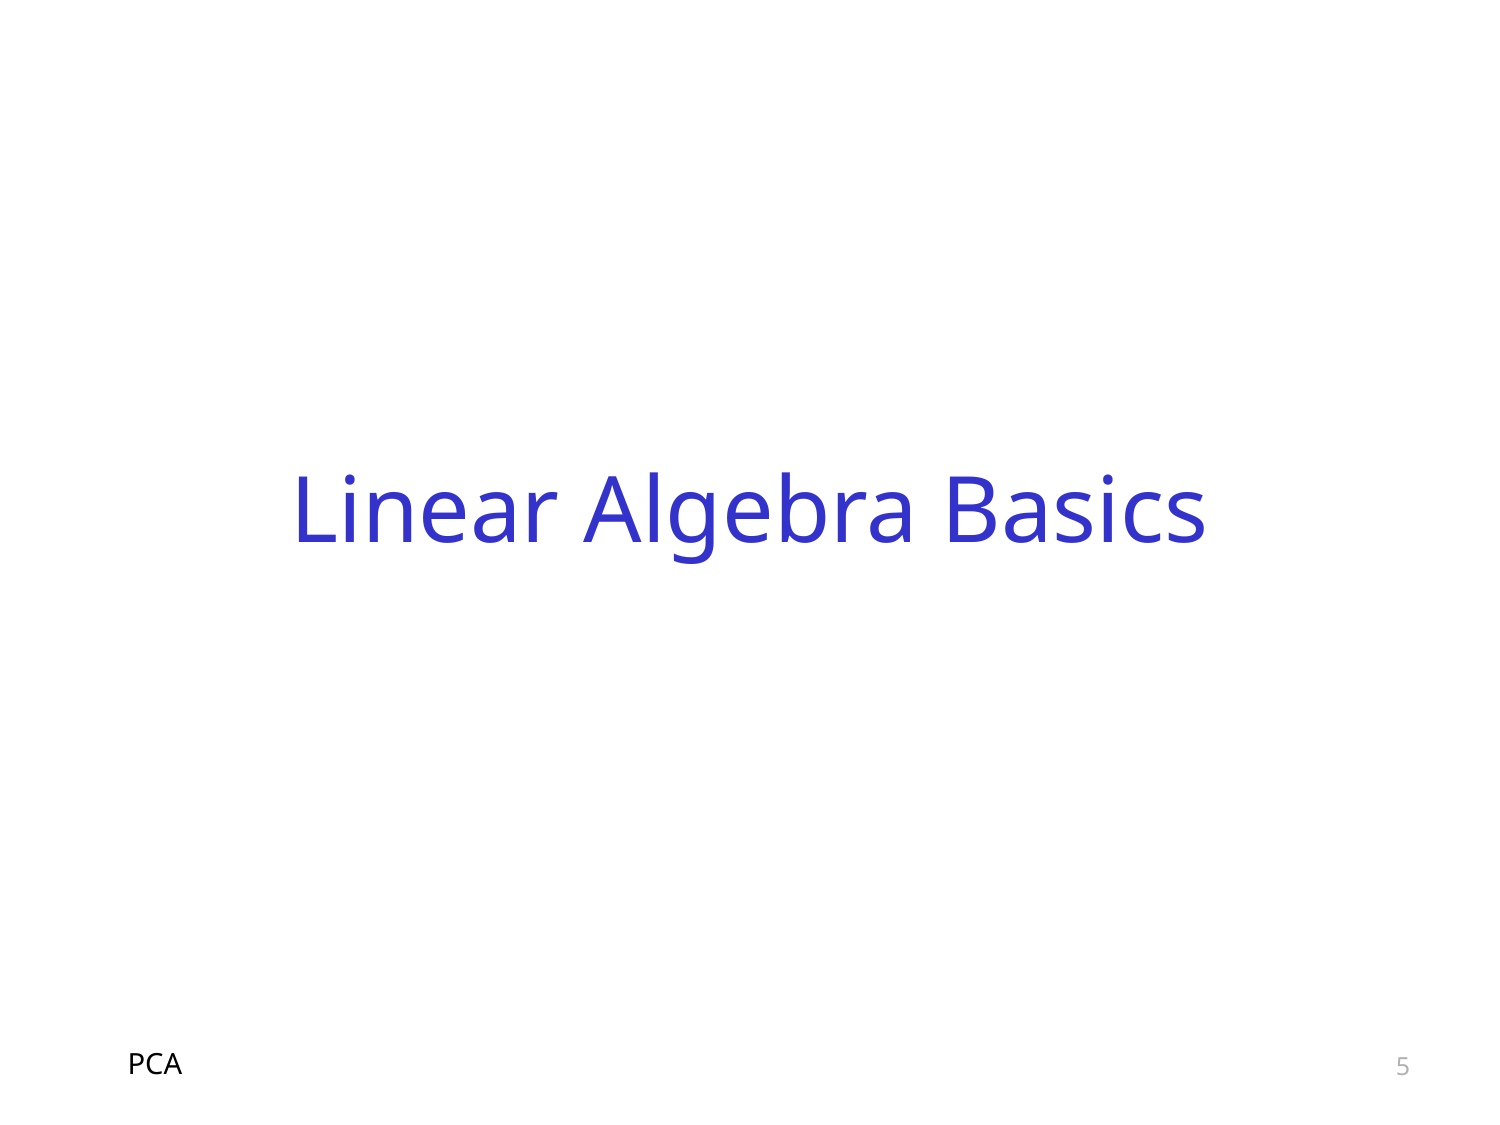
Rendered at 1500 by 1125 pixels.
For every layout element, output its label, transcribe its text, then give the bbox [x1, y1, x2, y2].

title Linear Algebra Basics [112, 412, 1388, 601]
slide_number 5 [1074, 1037, 1425, 1098]
footer PCA [112, 1037, 776, 1101]
